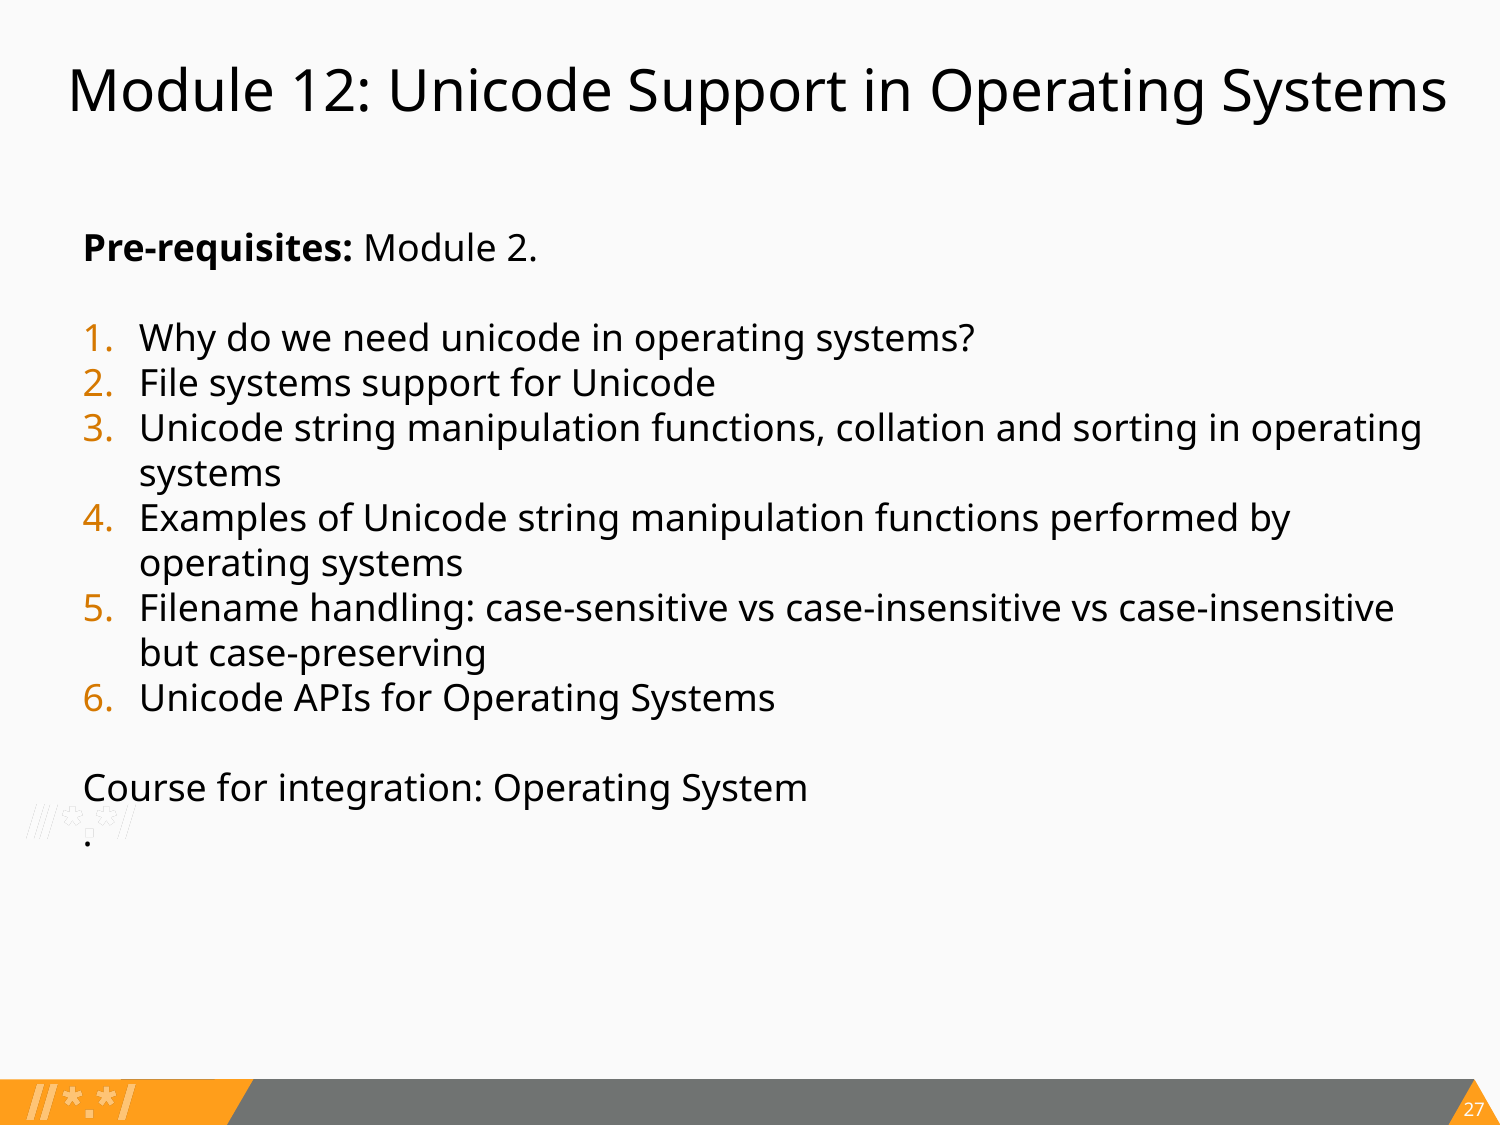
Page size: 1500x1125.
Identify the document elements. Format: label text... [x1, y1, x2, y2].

title Module 12: Unicode Support in Operating Systems [52, 45, 1474, 233]
list Pre-requisites: Module 2. Why do we need unicode in operating systems? File systems support for Unicode Unicode string manipulation functions, collation and sorting in operating systems Examples of Unicode string manipulation functions performed by operating systems Filename handling: case-sensitive vs case-insensitive vs case-insensitive but case-preserving Unicode APIs for Operating Systems Course for integration: Operating System . [52, 216, 1448, 975]
